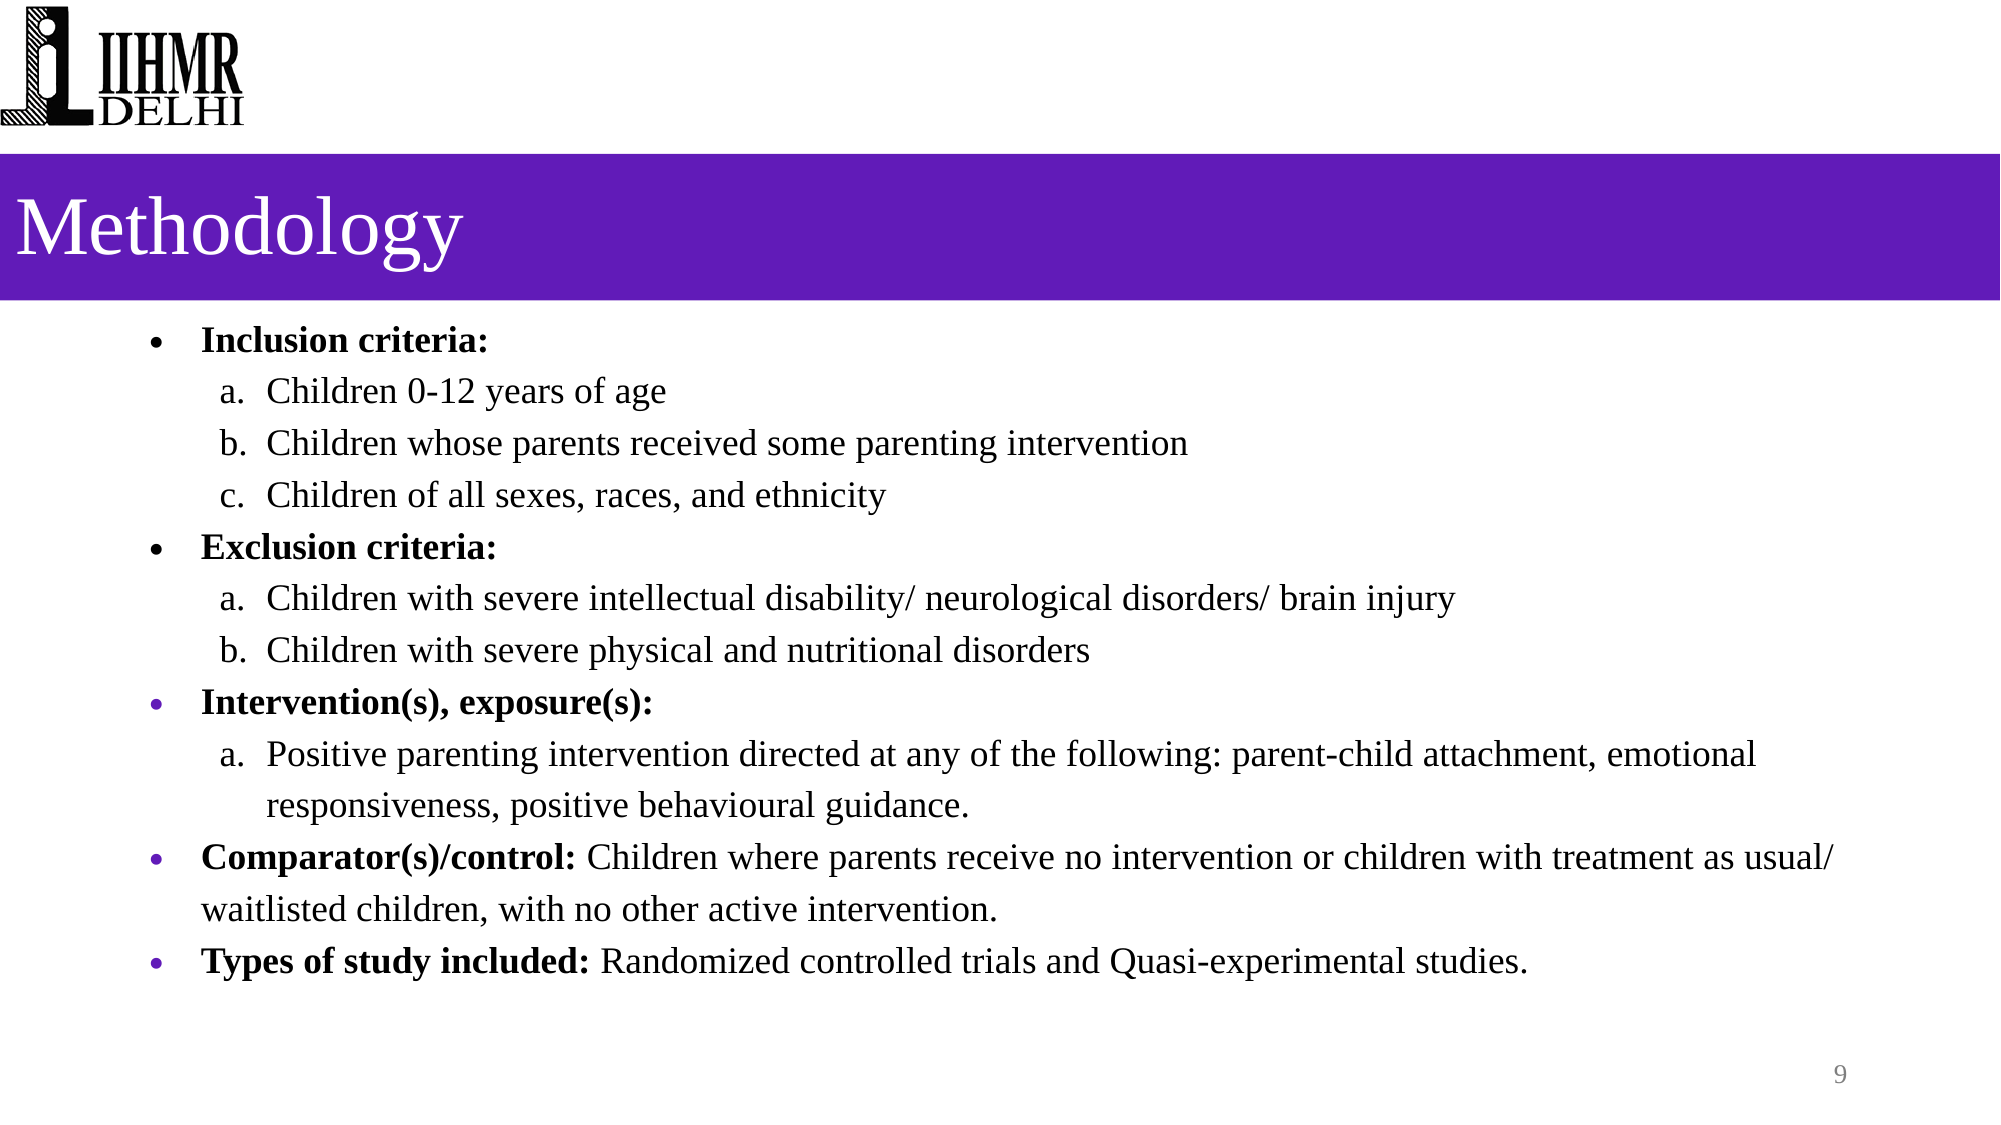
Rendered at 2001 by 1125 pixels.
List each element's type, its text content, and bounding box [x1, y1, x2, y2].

text_box Inclusion criteria: Children 0-12 years of age Children whose parents received some parenting intervention Children of all sexes, races, and ethnicity Exclusion criteria: Children with severe intellectual disability/ neurological disorders/ brain injury Children with severe physical and nutritional disorders Intervention(s), exposure(s): Positive parenting intervention directed at any of the following: parent-child attachment, emotional responsiveness, positive behavioural guidance. Comparator(s)/control: Children where parents receive no intervention or children with treatment as usual/ waitlisted children, with no other active intervention. Types of study included: Randomized controlled trials and Quasi-experimental studies. [129, 301, 1877, 988]
slide_number 9 [1412, 1042, 1863, 1103]
picture [0, 3, 260, 127]
title Methodology [0, 153, 2000, 301]
